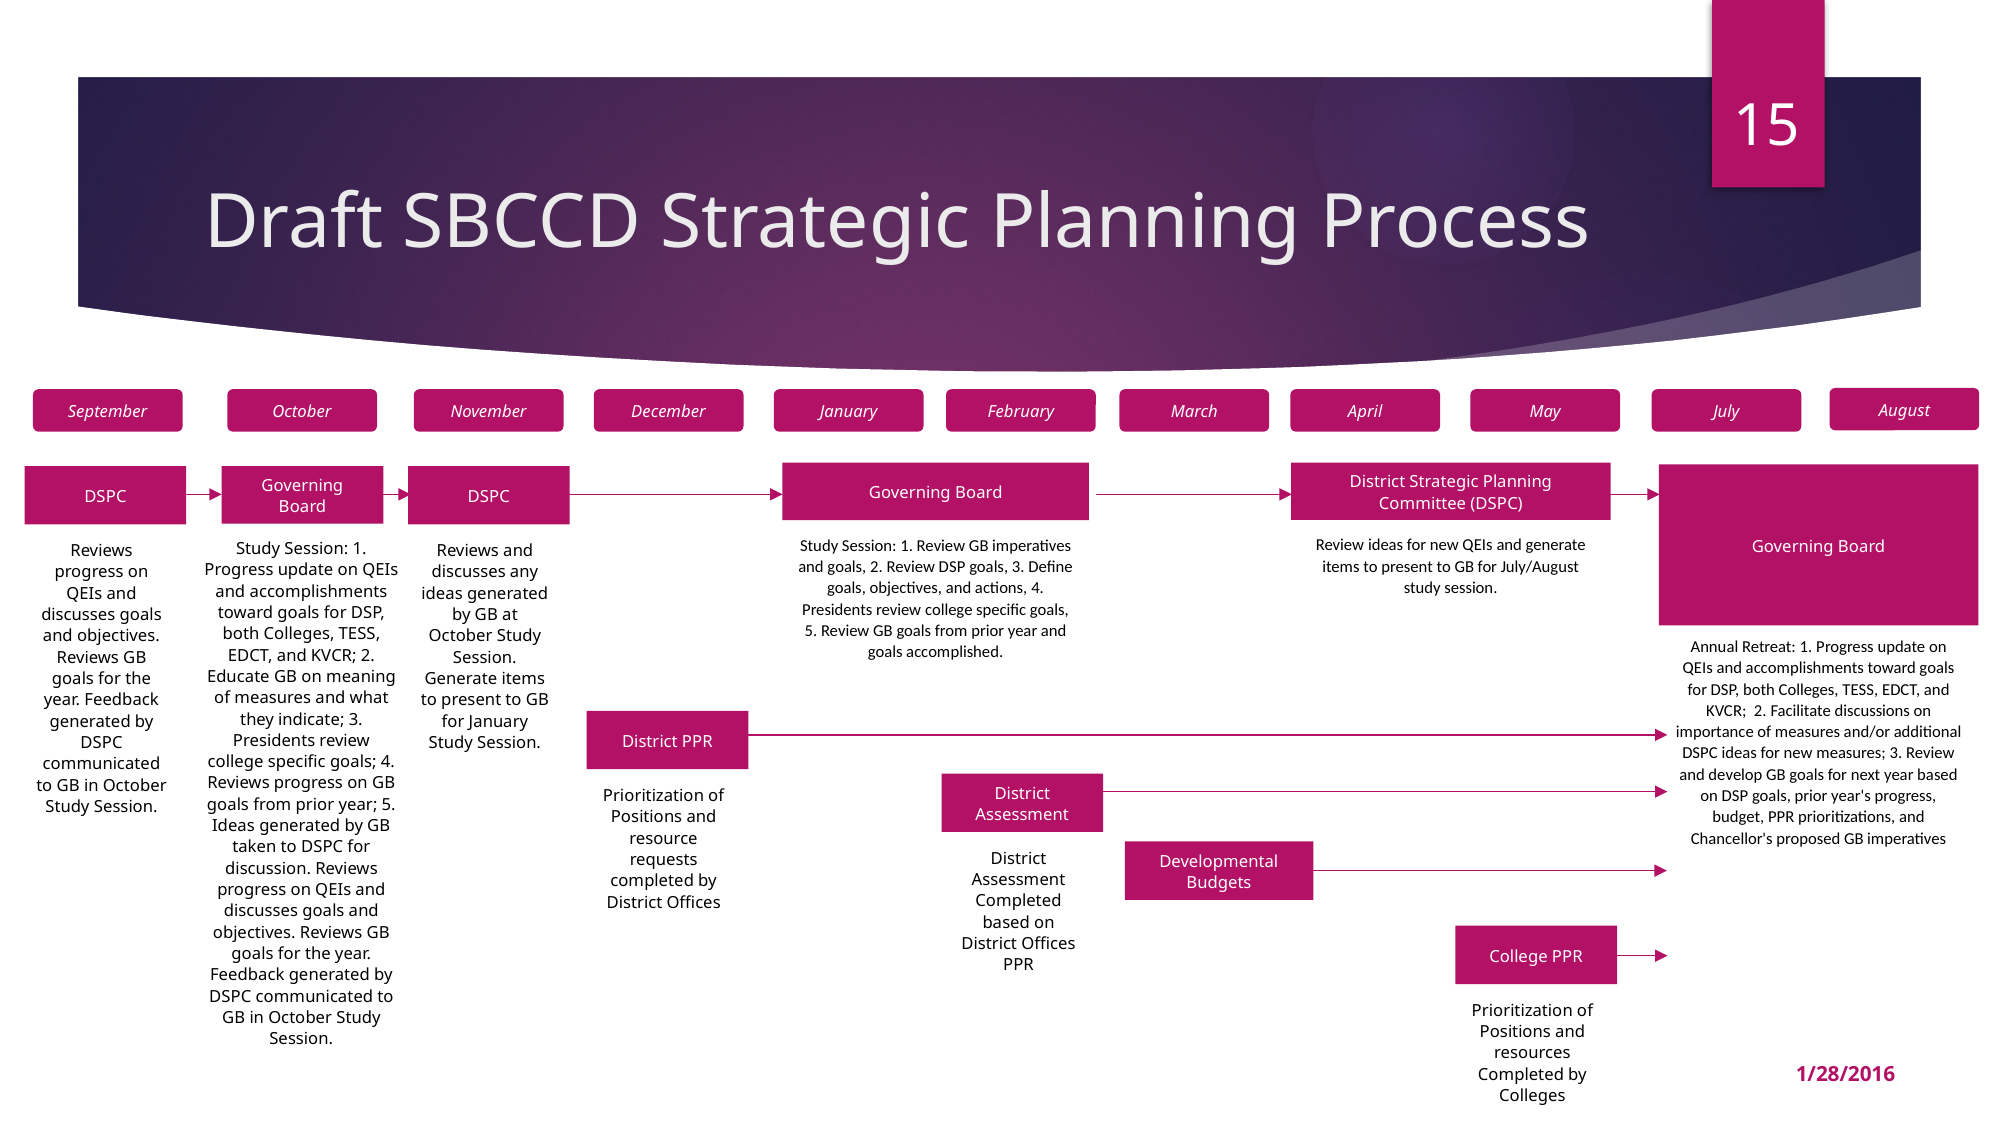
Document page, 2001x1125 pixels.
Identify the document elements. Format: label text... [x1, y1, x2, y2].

text_box April [1290, 389, 1441, 432]
text_box October [227, 389, 378, 432]
text_box August [1829, 387, 1980, 431]
text_box November [413, 389, 564, 432]
slide_number 15 [1698, 48, 1836, 175]
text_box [188, 465, 414, 1099]
text_box February [946, 389, 1096, 432]
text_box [582, 710, 749, 898]
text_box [937, 773, 1104, 961]
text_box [1120, 841, 1314, 1029]
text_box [1290, 462, 1611, 595]
text_box January [773, 389, 924, 432]
text_box July [1651, 389, 1802, 432]
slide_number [1747, 1074, 1911, 1099]
text_box March [1119, 389, 1270, 432]
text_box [20, 465, 187, 803]
text_box May [1470, 389, 1621, 432]
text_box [1451, 925, 1618, 1113]
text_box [1658, 463, 1979, 1066]
text_box December [593, 389, 744, 432]
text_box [782, 462, 1090, 678]
title Draft SBCCD Strategic Planning Process [189, 159, 1627, 276]
text_box September [32, 389, 183, 432]
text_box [403, 465, 570, 741]
